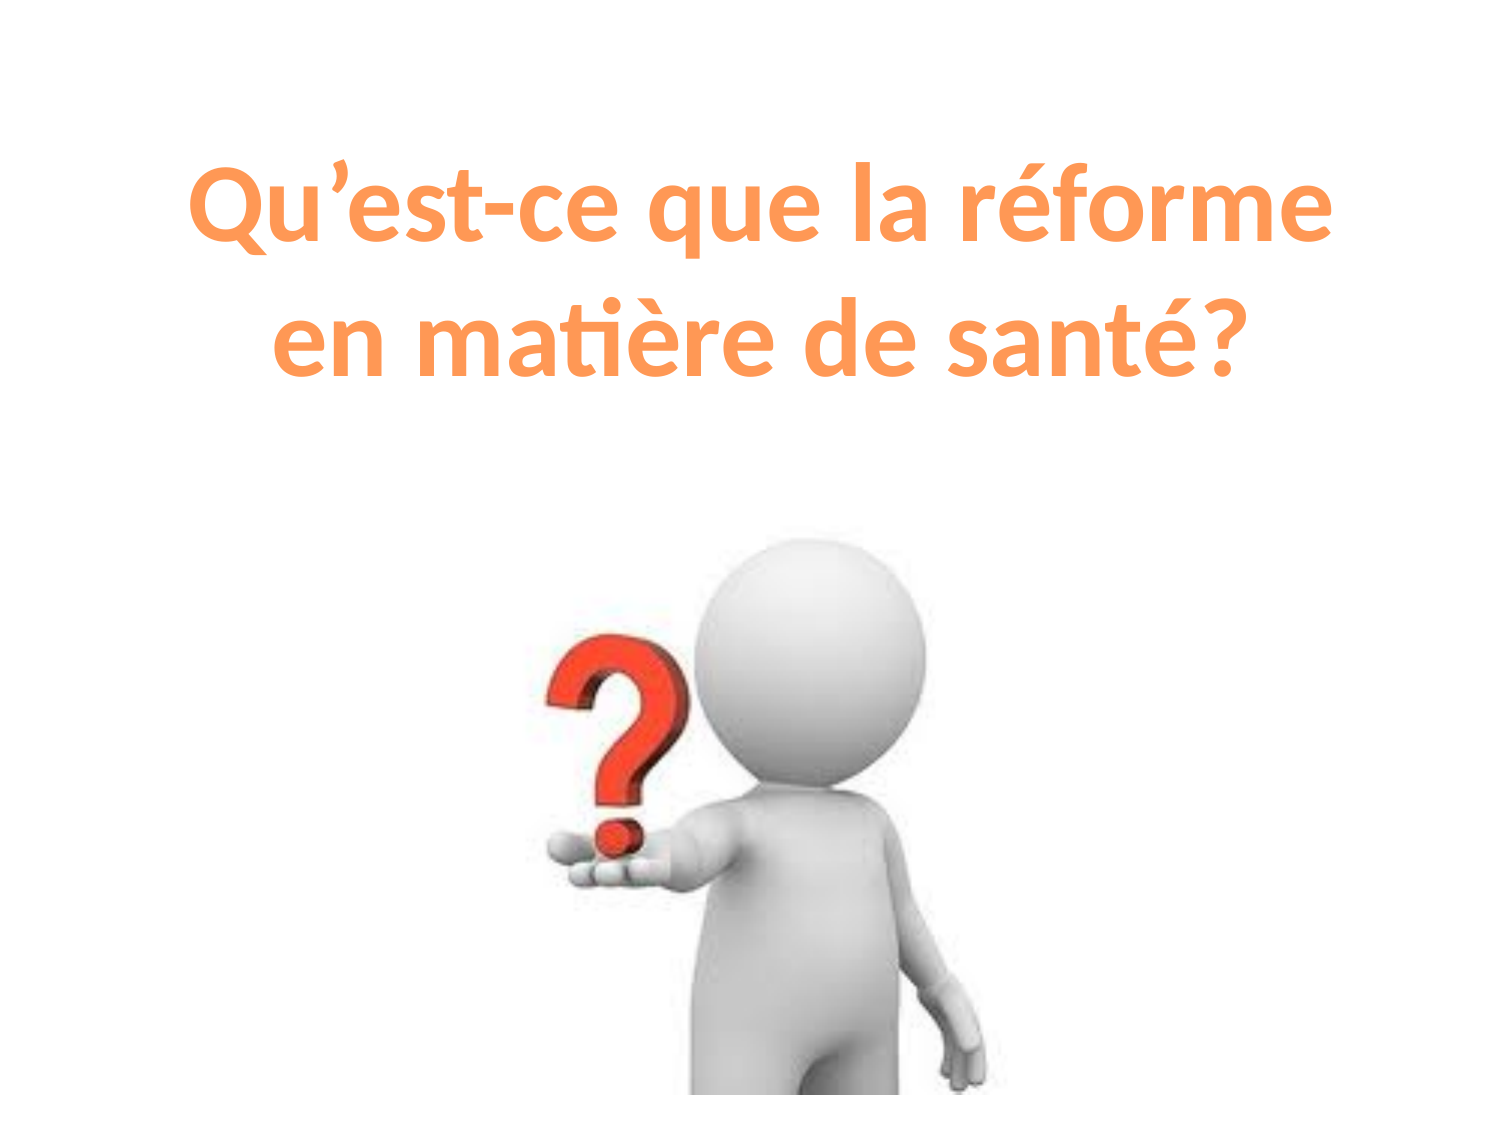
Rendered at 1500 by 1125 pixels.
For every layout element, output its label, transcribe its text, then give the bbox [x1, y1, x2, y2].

text_box Qu’est-ce que la réforme en matière de santé? [171, 121, 1353, 407]
picture [383, 503, 1152, 1095]
